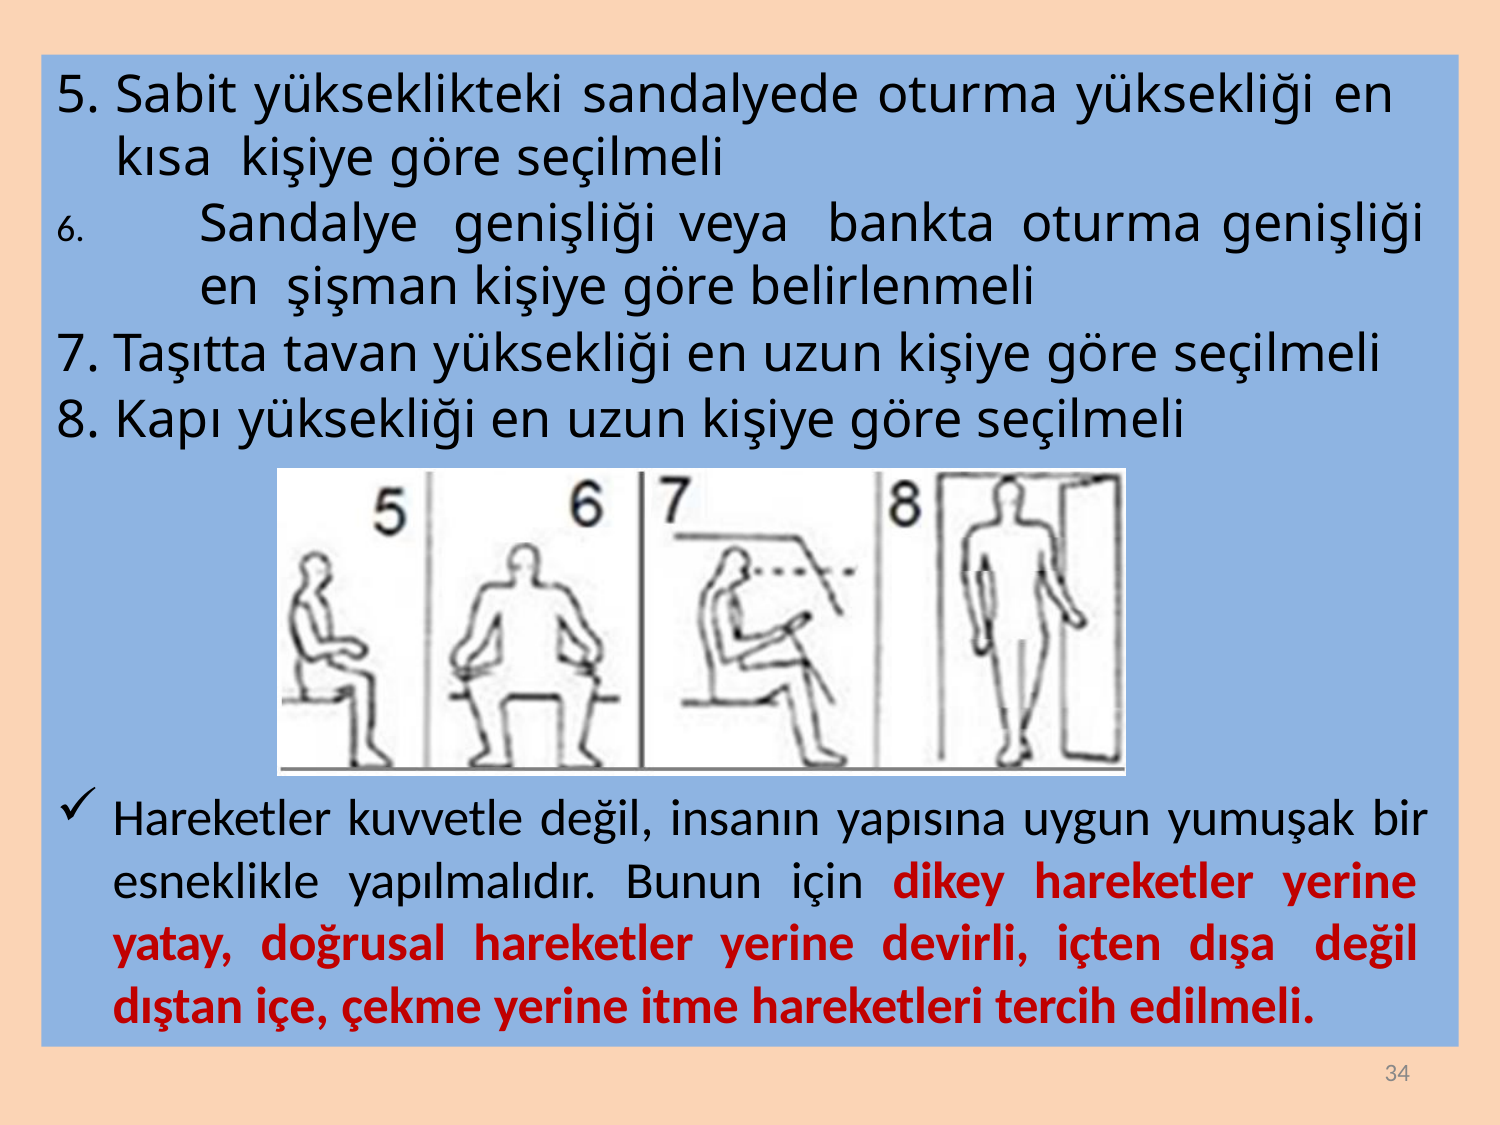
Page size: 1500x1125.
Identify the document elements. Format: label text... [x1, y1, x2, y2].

text_box Sabit yükseklikteki sandalyede oturma yüksekliği en kısa kişiye göre seçilmeli Sandalye genişliği veya bankta oturma genişliği en şişman kişiye göre belirlenmeli Taşıtta tavan yüksekliği en uzun kişiye göre seçilmeli Kapı yüksekliği en uzun kişiye göre seçilmeli [54, 58, 1446, 449]
text_box Hareketler kuvvetle değil, insanın yapısına uygun yumuşak bir esneklikle yapılmalıdır. Bunun için dikey hareketler yerine yatay, doğrusal hareketler yerine devirli, içten dışa değil dıştan içe, çekme yerine itme hareketleri tercih edilmeli. [54, 781, 1446, 1034]
text_box [41, 54, 1459, 1047]
picture [277, 467, 1126, 776]
slide_number 34 [1378, 1060, 1417, 1125]
